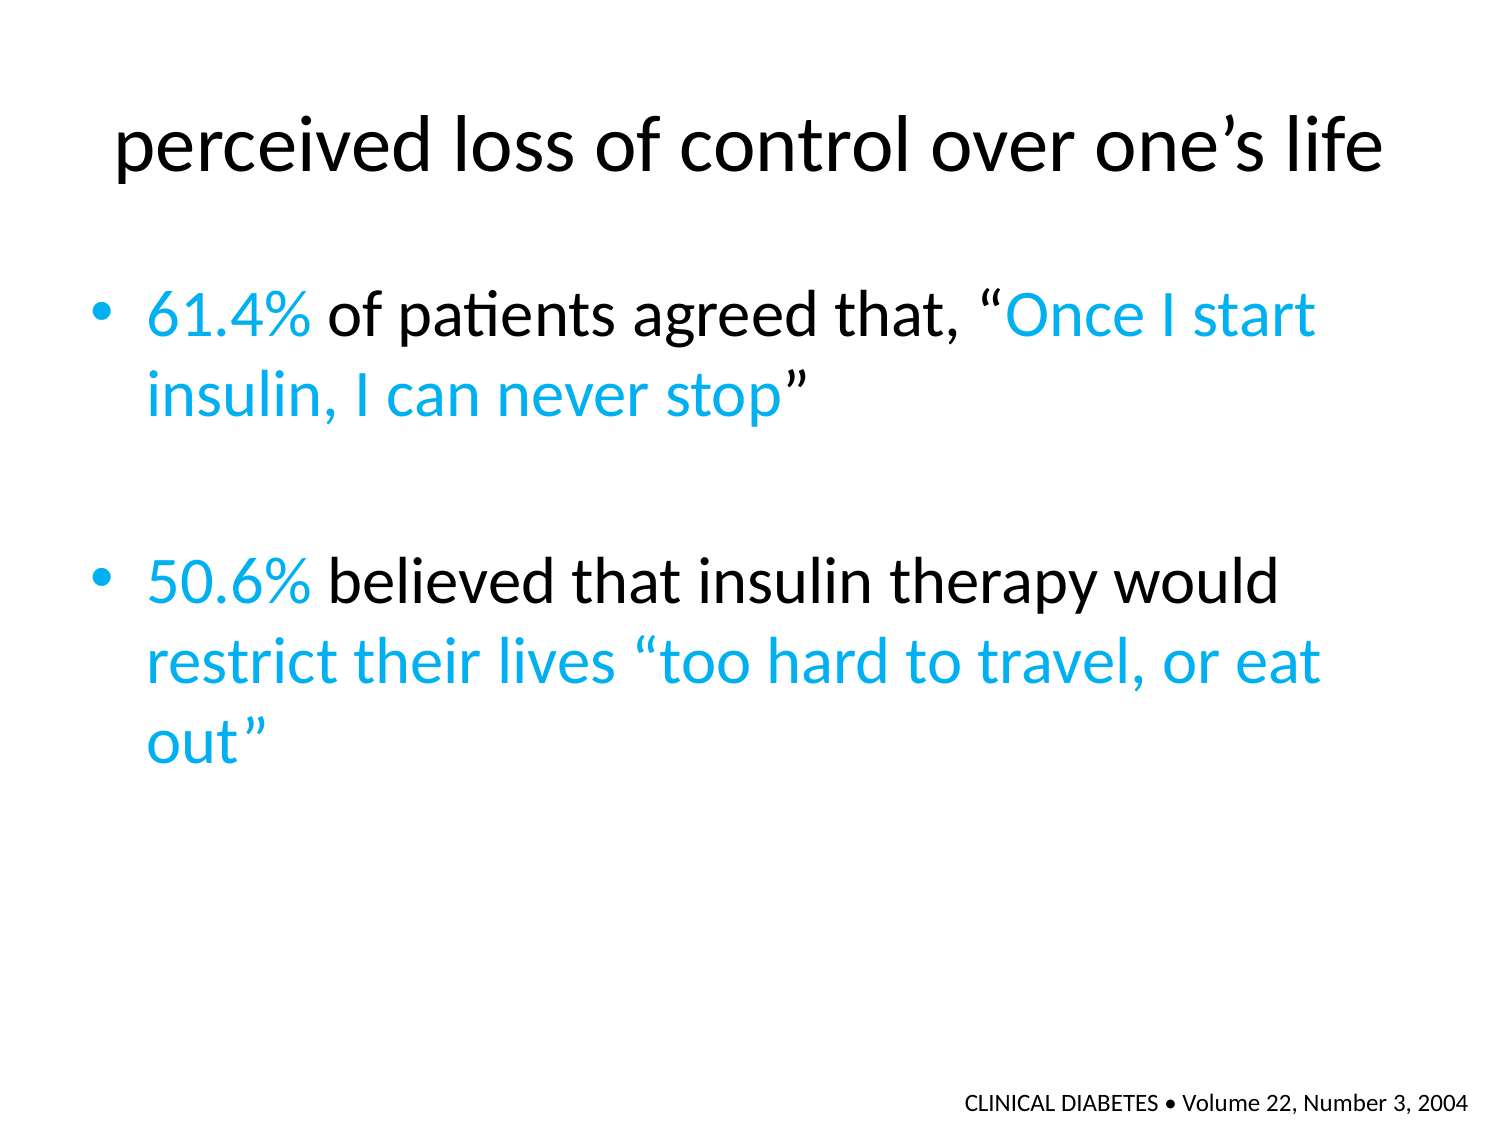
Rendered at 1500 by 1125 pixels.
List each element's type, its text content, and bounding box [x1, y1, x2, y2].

list 61.4% of patients agreed that, “Once I start insulin, I can never stop” 50.6% believed that insulin therapy would restrict their lives “too hard to travel, or eat out” [75, 262, 1425, 1005]
title perceived loss of control over one’s life [75, 45, 1425, 233]
text_box CLINICAL DIABETES • Volume 22, Number 3, 2004 [950, 1079, 1500, 1125]
